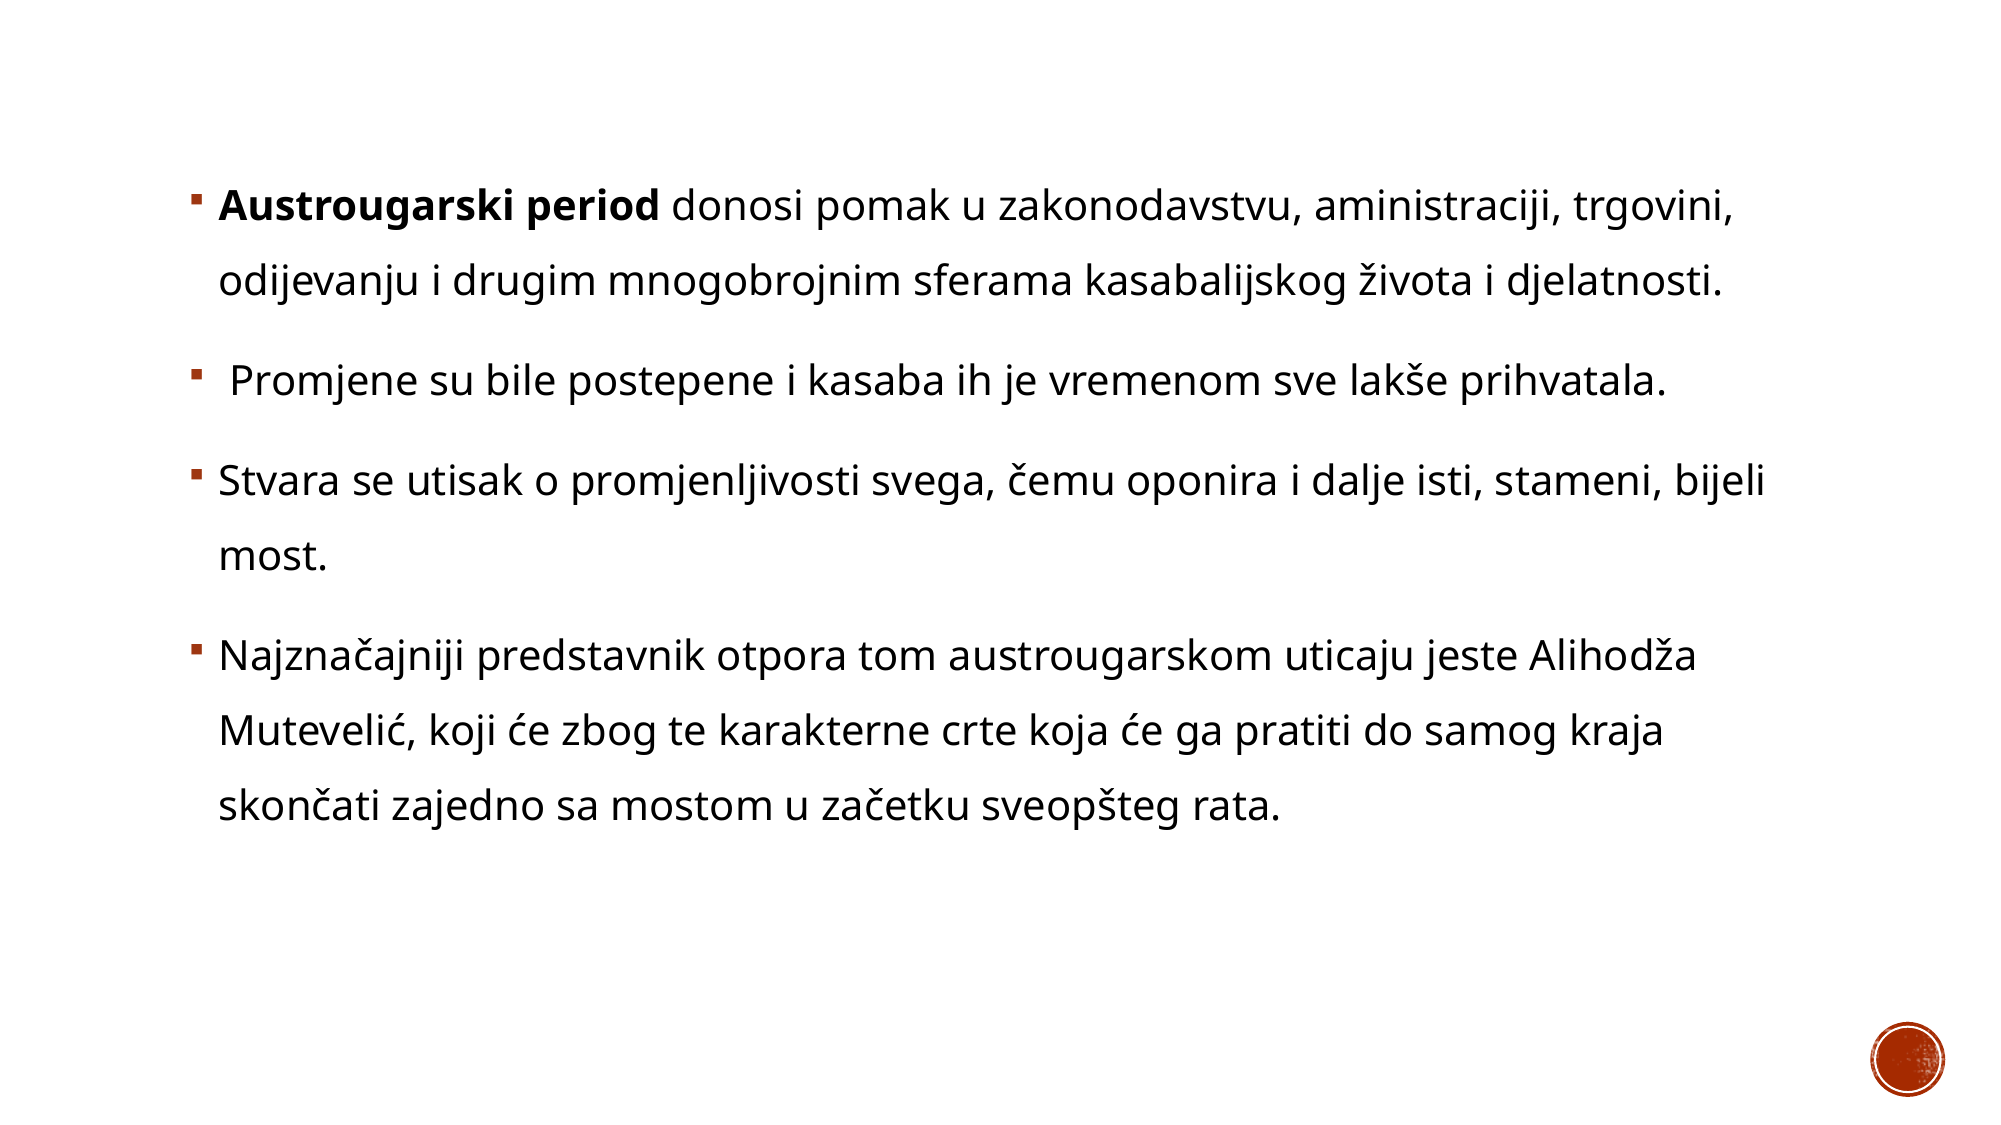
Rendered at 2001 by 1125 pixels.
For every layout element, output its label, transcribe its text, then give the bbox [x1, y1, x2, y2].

list Austrougarski period donosi pomak u zakonodavstvu, aministraciji, trgovini, odijevanju i drugim mnogobrojnim sferama kasabalijskog života i djelatnosti. Promjene su bile postepene i kasaba ih je vremenom sve lakše prihvatala. Stvara se utisak o promjenljivosti svega, čemu oponira i dalje isti, stameni, bijeli most. Najznačajniji predstavnik otpora tom austrougarskom uticaju jeste Alihodža Mutevelić, koji će zbog te karakterne crte koja će ga pratiti do samog kraja skončati zajedno sa mostom u začetku sveopšteg rata. [173, 146, 1824, 1028]
